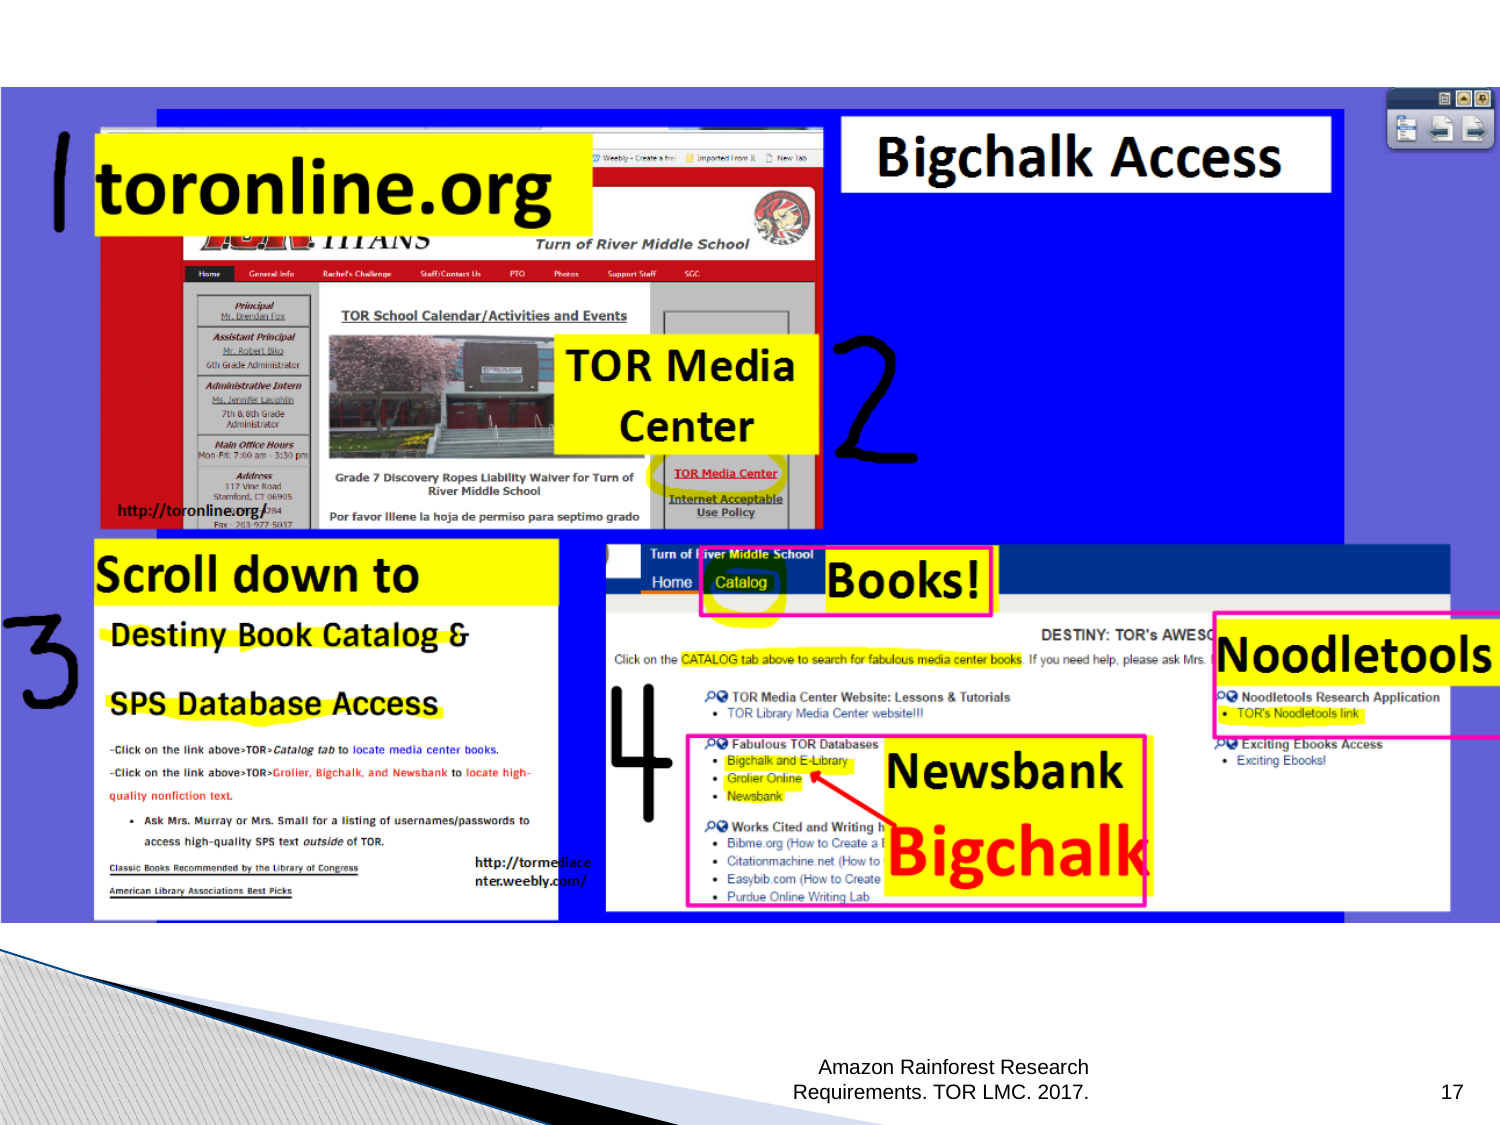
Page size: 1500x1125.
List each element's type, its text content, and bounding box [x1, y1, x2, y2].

slide_number 17 [1418, 1051, 1479, 1112]
picture [0, 87, 1500, 923]
footer Amazon Rainforest Research Requirements. TOR LMC. 2017. [718, 1051, 1105, 1112]
